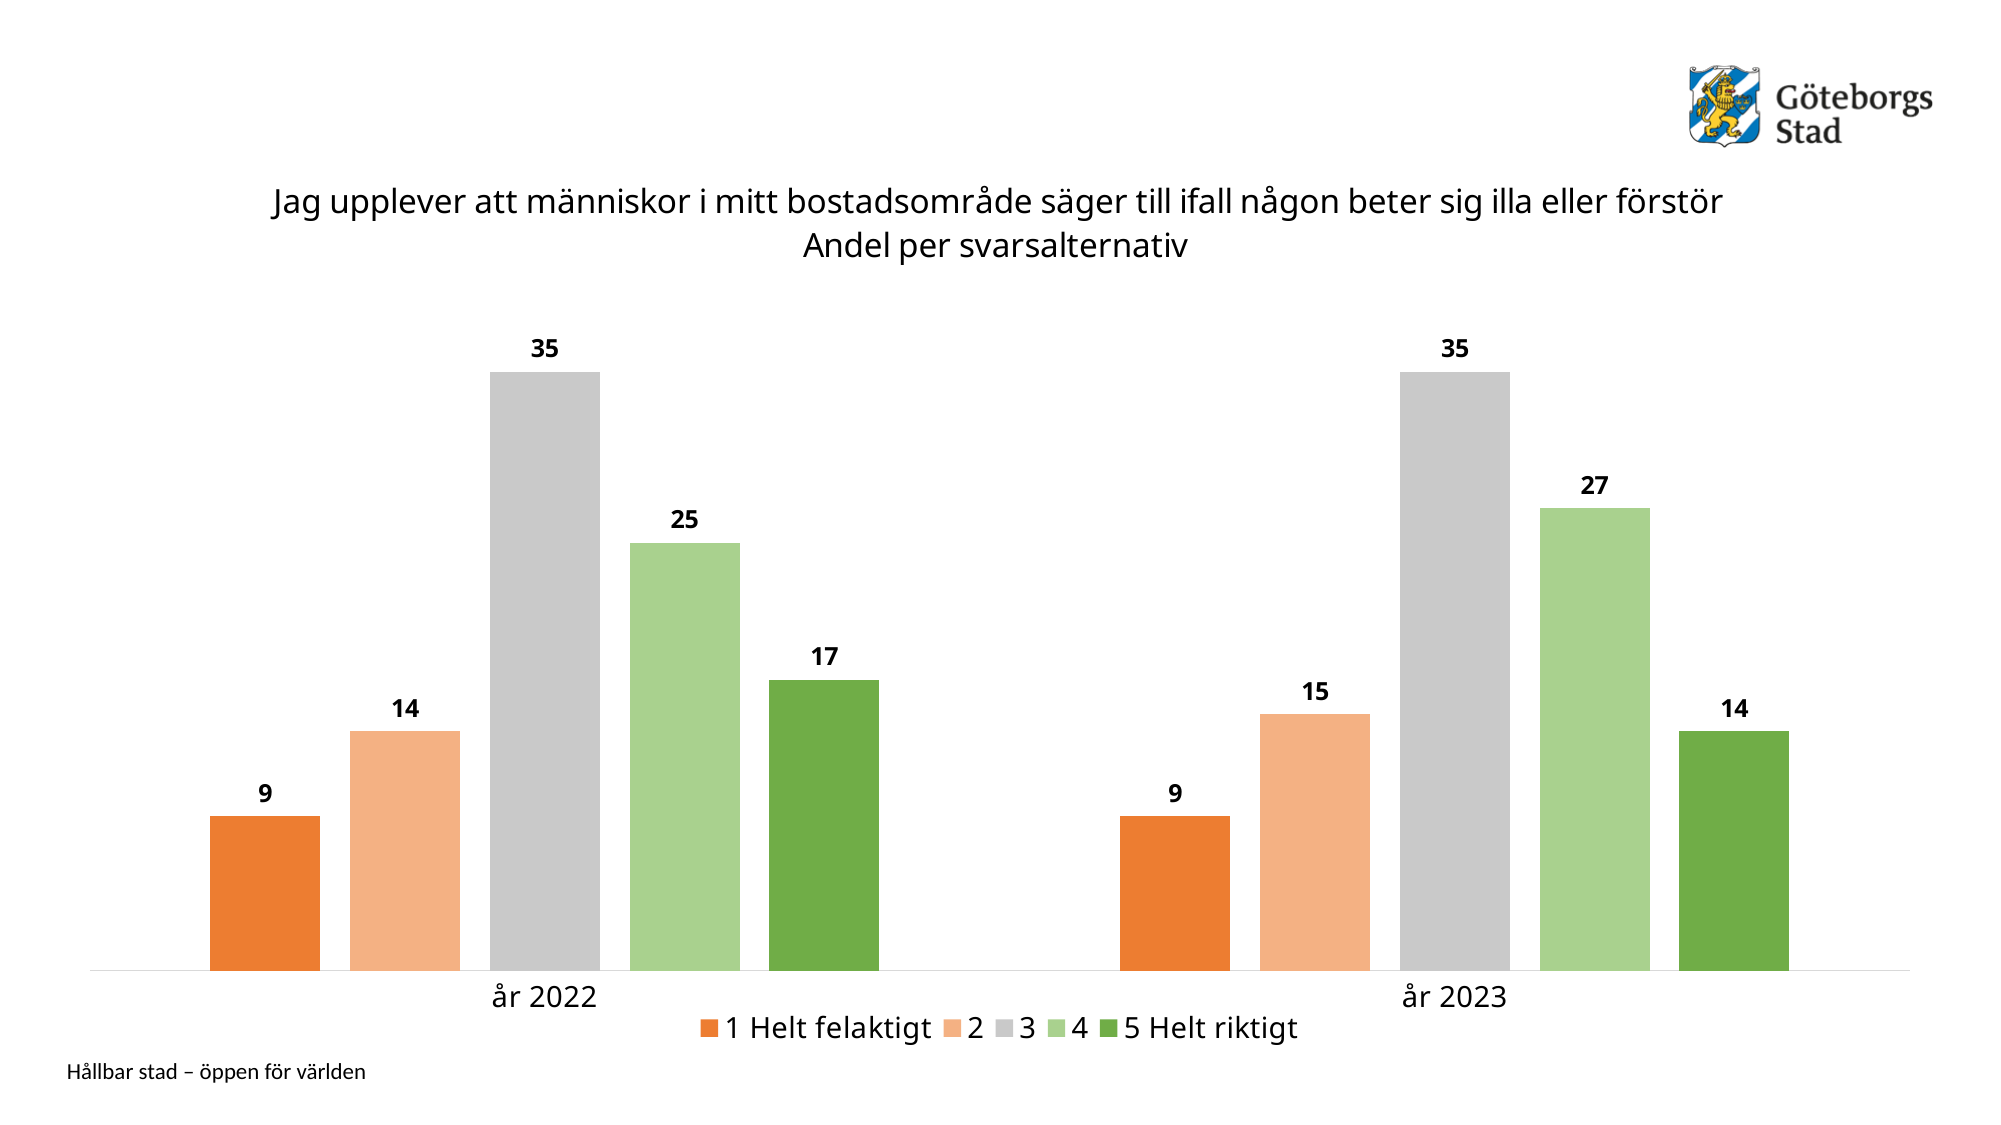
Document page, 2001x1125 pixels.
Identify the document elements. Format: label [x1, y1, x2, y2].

chart [66, 143, 1933, 1059]
picture [1689, 65, 1933, 143]
